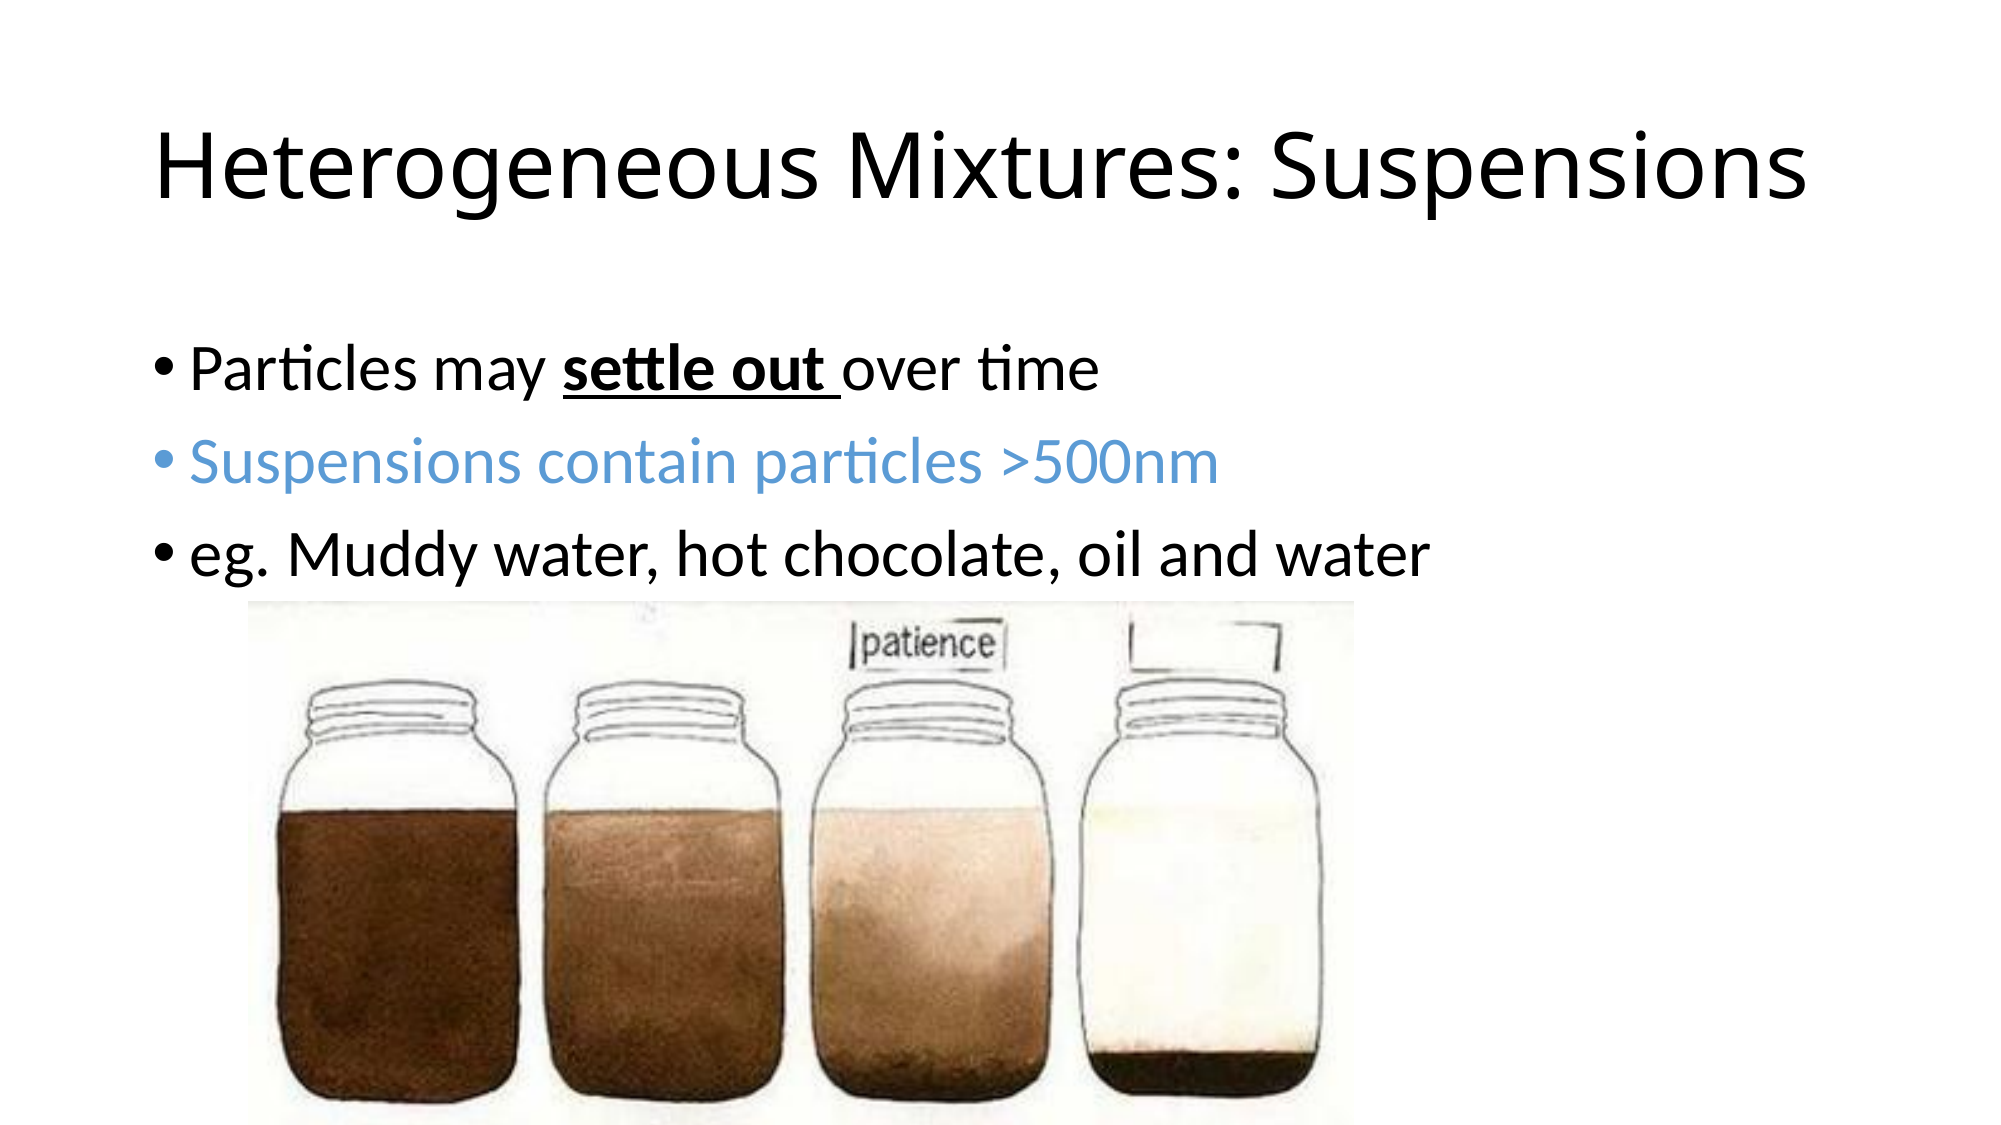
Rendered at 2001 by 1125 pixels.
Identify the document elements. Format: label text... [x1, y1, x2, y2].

list Particles may settle out over time Suspensions contain particles >500nm eg. Muddy water, hot chocolate, oil and water [137, 234, 1863, 1014]
picture [248, 601, 1354, 1125]
title Heterogeneous Mixtures: Suspensions [137, 59, 1863, 234]
